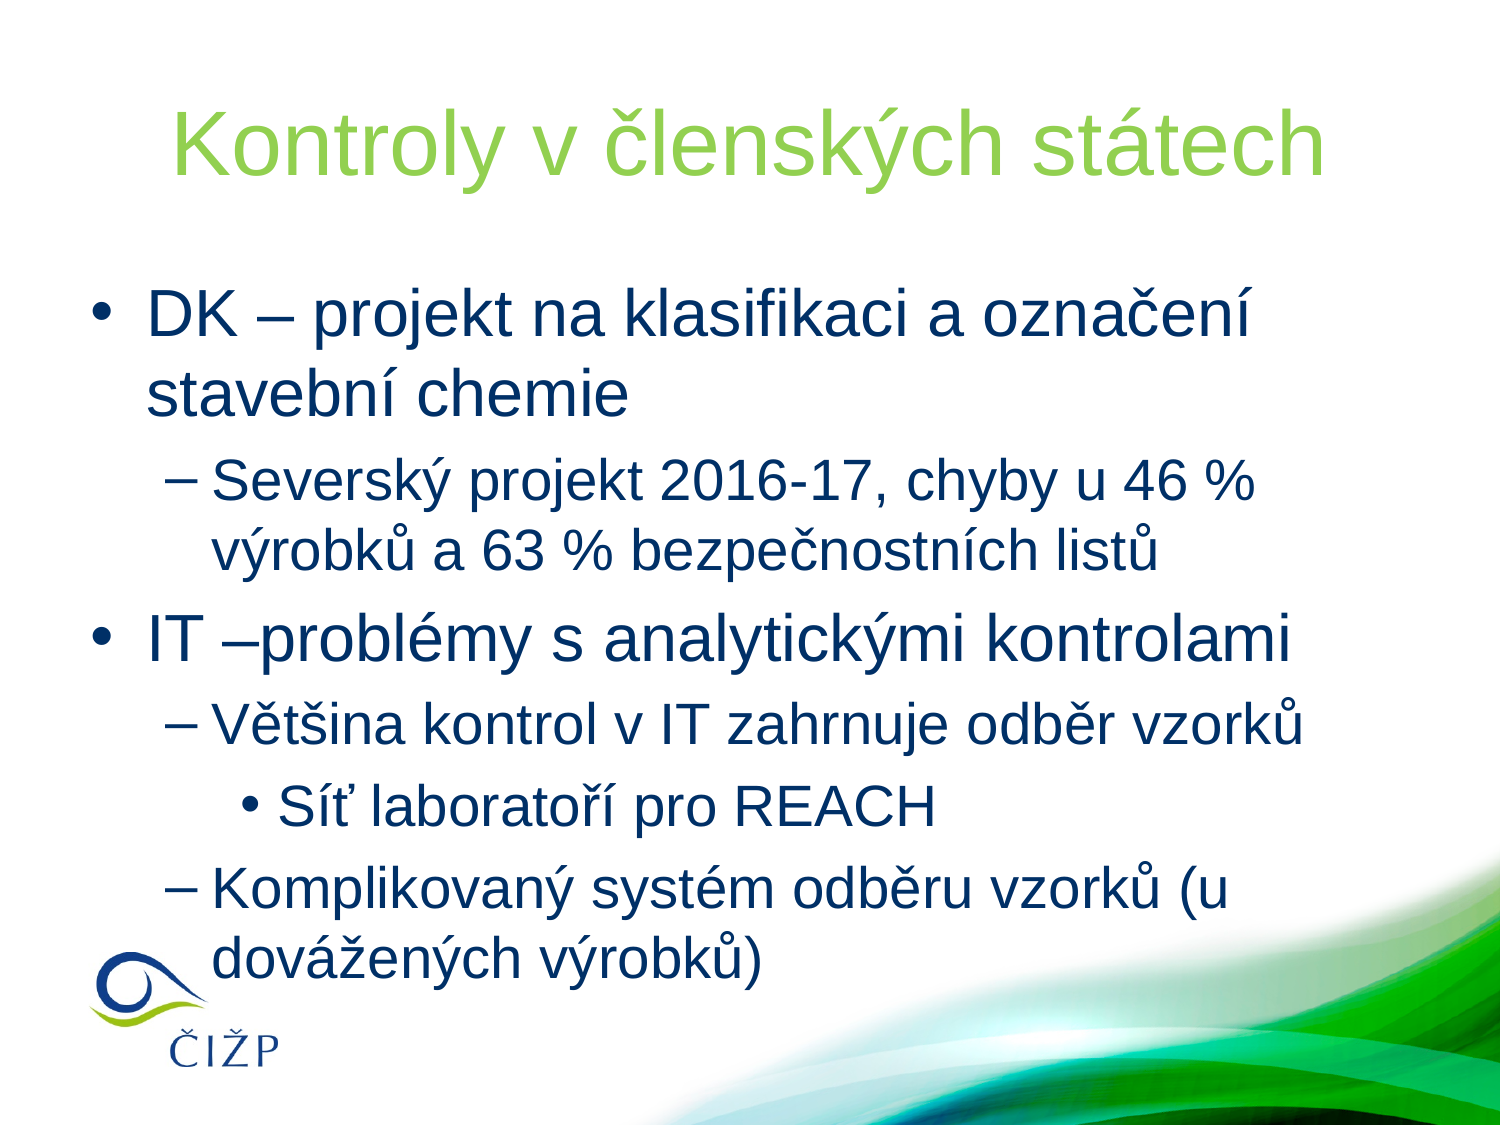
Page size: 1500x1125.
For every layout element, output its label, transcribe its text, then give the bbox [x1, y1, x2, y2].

list DK – projekt na klasifikaci a označení stavební chemie Severský projekt 2016-17, chyby u 46 % výrobků a 63 % bezpečnostních listů IT –problémy s analytickými kontrolami Většina kontrol v IT zahrnuje odběr vzorků Síť laboratoří pro REACH Komplikovaný systém odběru vzorků (u dovážených výrobků) [75, 262, 1425, 1005]
picture [88, 838, 1500, 1125]
title Kontroly v členských státech [75, 45, 1425, 233]
